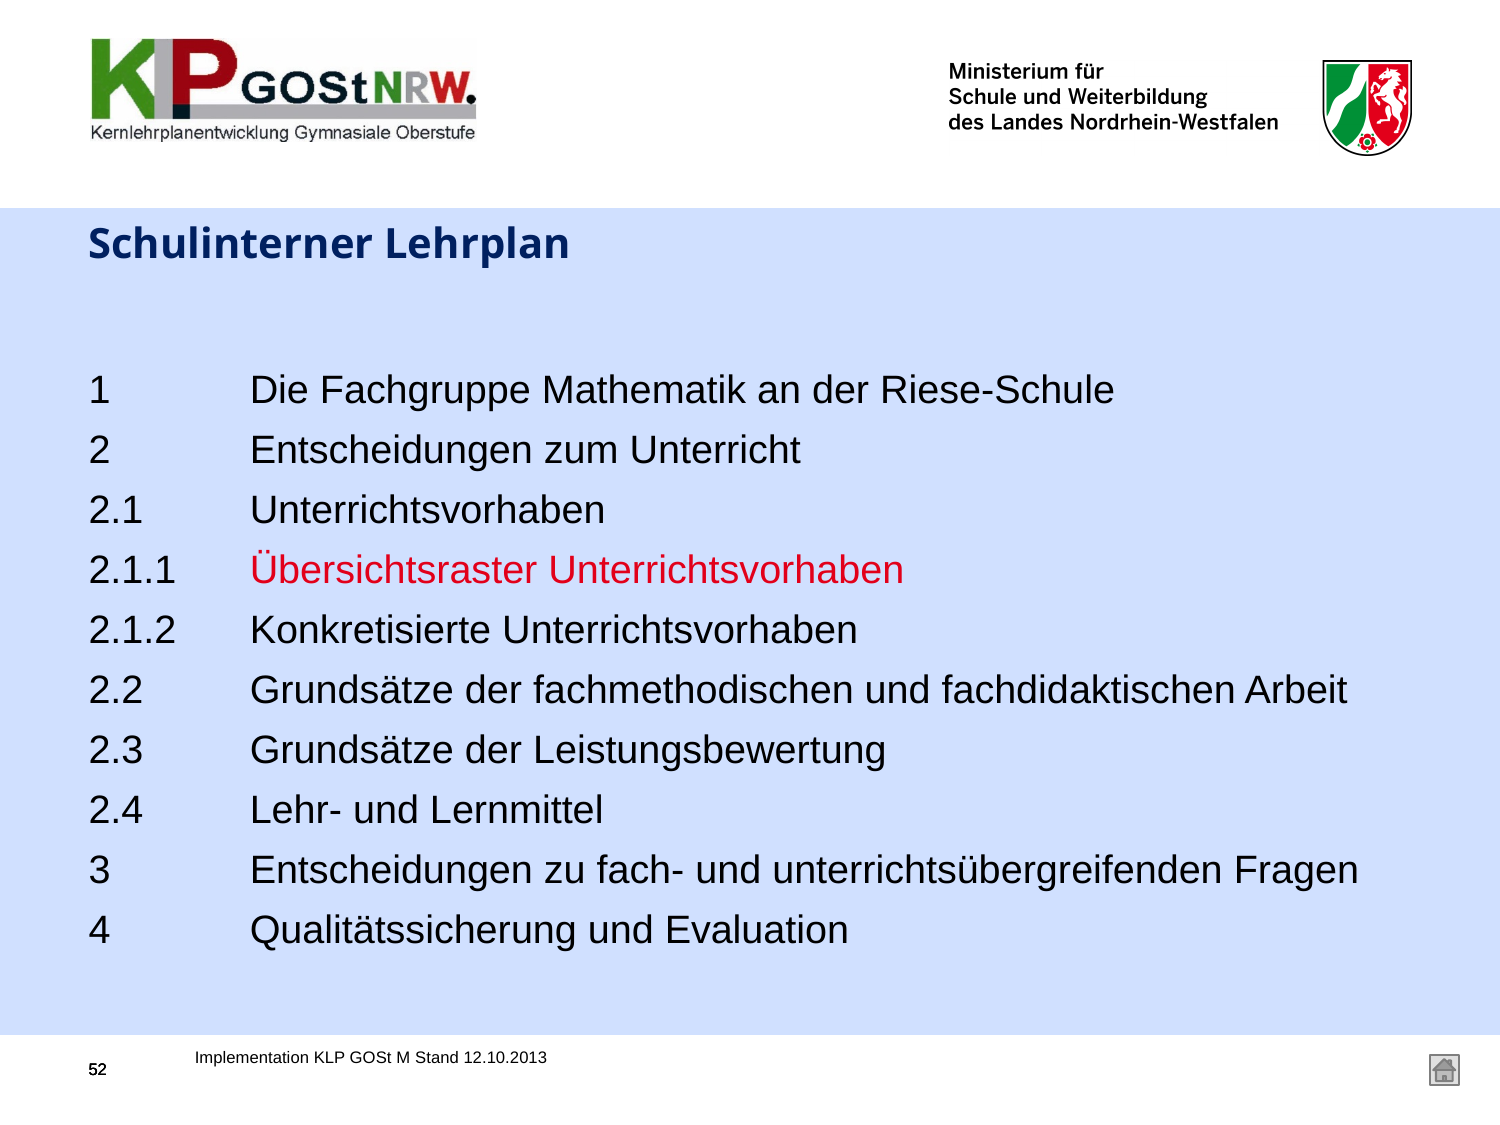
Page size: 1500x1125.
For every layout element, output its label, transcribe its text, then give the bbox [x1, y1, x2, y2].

text_box 52 [88, 1058, 136, 1115]
footer Implementation KLP GOSt M Stand 12.10.2013 [194, 1046, 626, 1103]
text_box [147, 1058, 491, 1115]
title Schulinterner Lehrplan [88, 216, 1412, 346]
picture [949, 60, 1412, 156]
list 1 Die Fachgruppe Mathematik an der Riese-Schule 2 Entscheidungen zum Unterricht 2.1 Unterrichtsvorhaben 2.1.1 Übersichtsraster Unterrichtsvorhaben 2.1.2 Konkretisierte Unterrichtsvorhaben 2.2 Grundsätze der fachmethodischen und fachdidaktischen Arbeit 2.3 Grundsätze der Leistungsbewertung 2.4 Lehr- und Lernmittel 3 Entscheidungen zu fach- und unterrichtsübergreifenden Fragen 4 Qualitätssicherung und Evaluation [88, 358, 1412, 999]
picture [90, 38, 477, 142]
